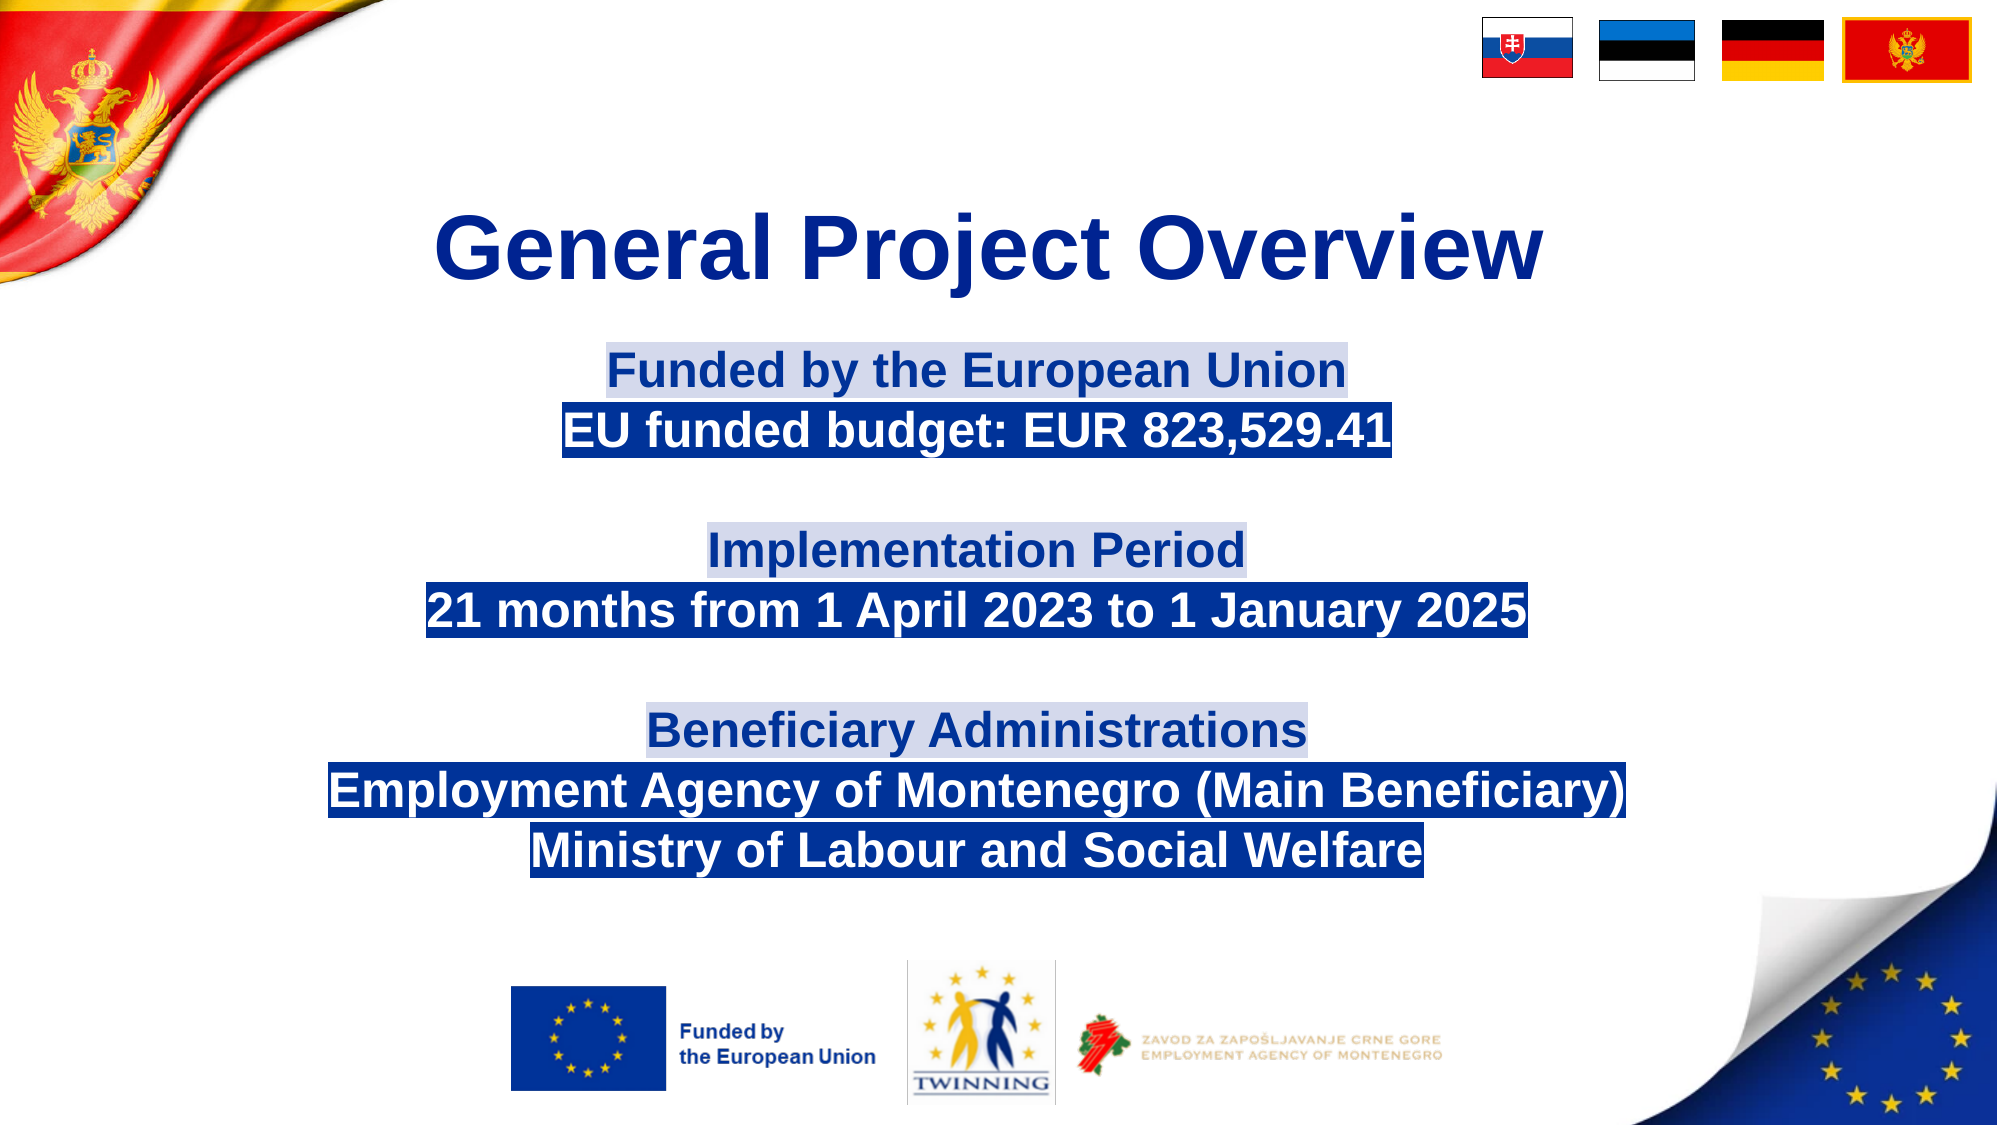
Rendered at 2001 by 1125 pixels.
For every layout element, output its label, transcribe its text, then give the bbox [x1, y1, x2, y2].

picture [1722, 20, 1824, 81]
picture [1842, 17, 1972, 83]
picture [0, 0, 432, 296]
text_box Funded by the European Union EU funded budget: EUR 823,529.41 Implementation Period 21 months from 1 April 2023 to 1 January 2025 Beneficiary Administrations Employment Agency of Montenegro (Main Beneficiary) Ministry of Labour and Social Welfare [282, 330, 1673, 930]
picture [1599, 759, 1997, 1125]
picture [1482, 17, 1573, 78]
picture [1599, 20, 1695, 81]
picture [511, 960, 1444, 1105]
text_box General Project Overview [232, 193, 1746, 308]
